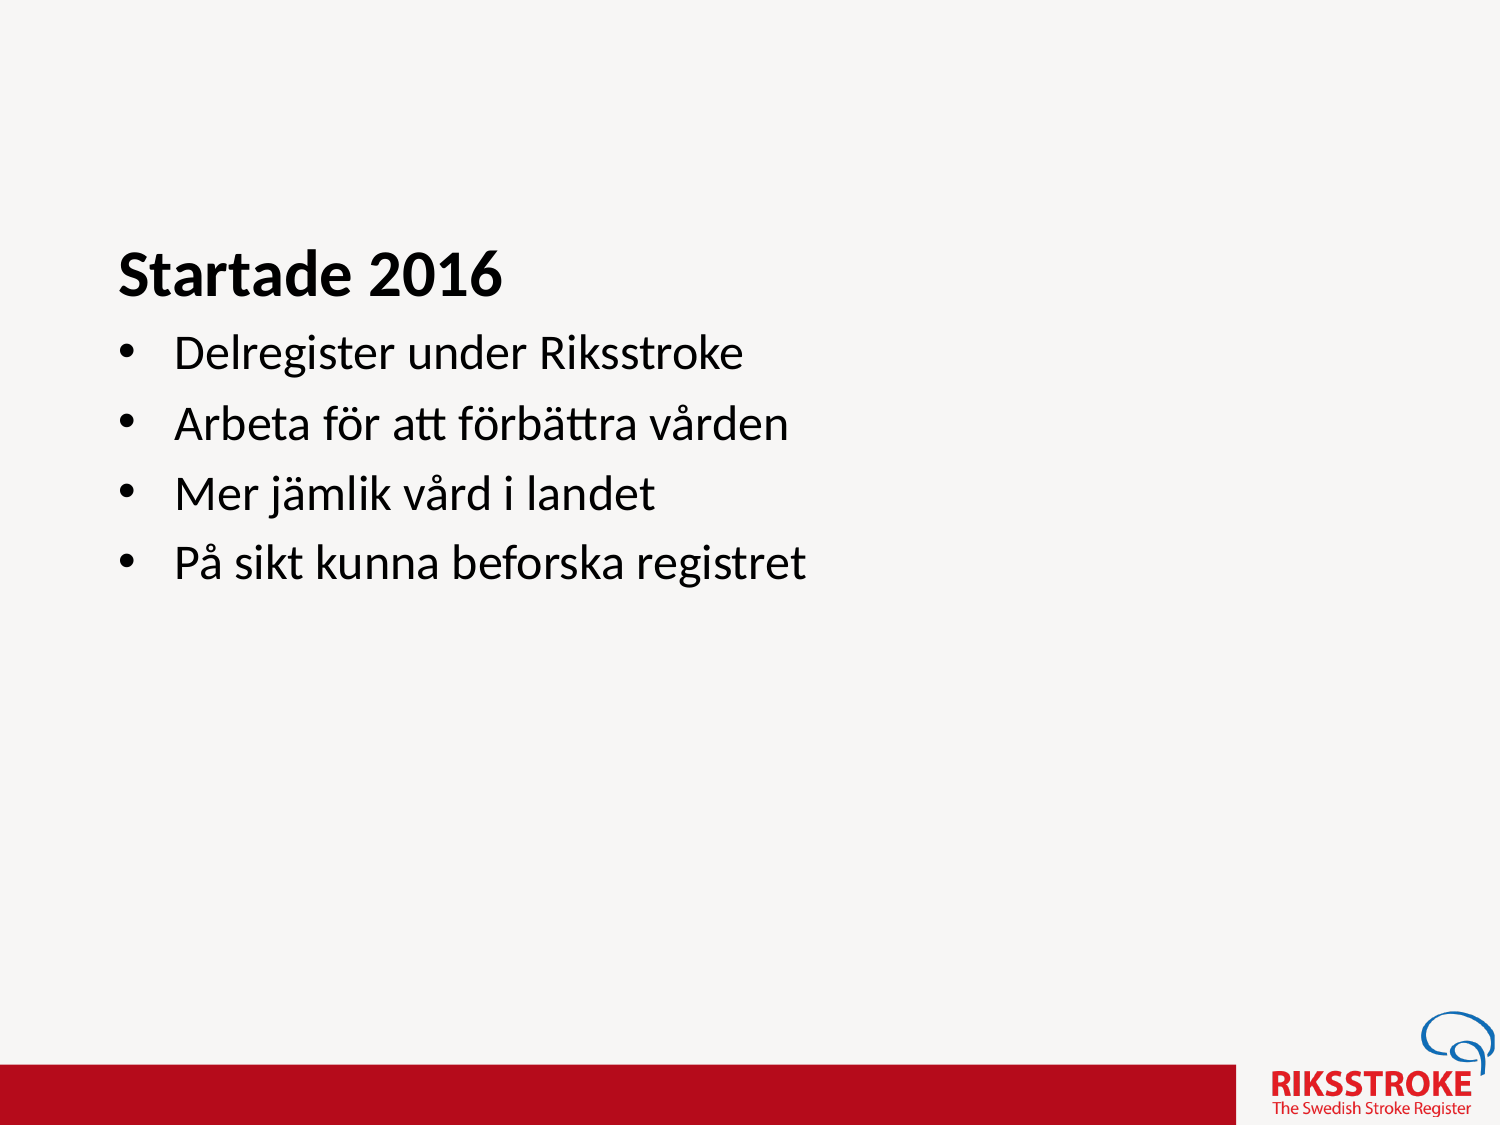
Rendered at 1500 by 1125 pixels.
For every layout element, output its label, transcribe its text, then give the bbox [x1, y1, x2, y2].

list Startade 2016 Delregister under Riksstroke Arbeta för att förbättra vården Mer jämlik vård i landet På sikt kunna beforska registret [103, 222, 1397, 901]
